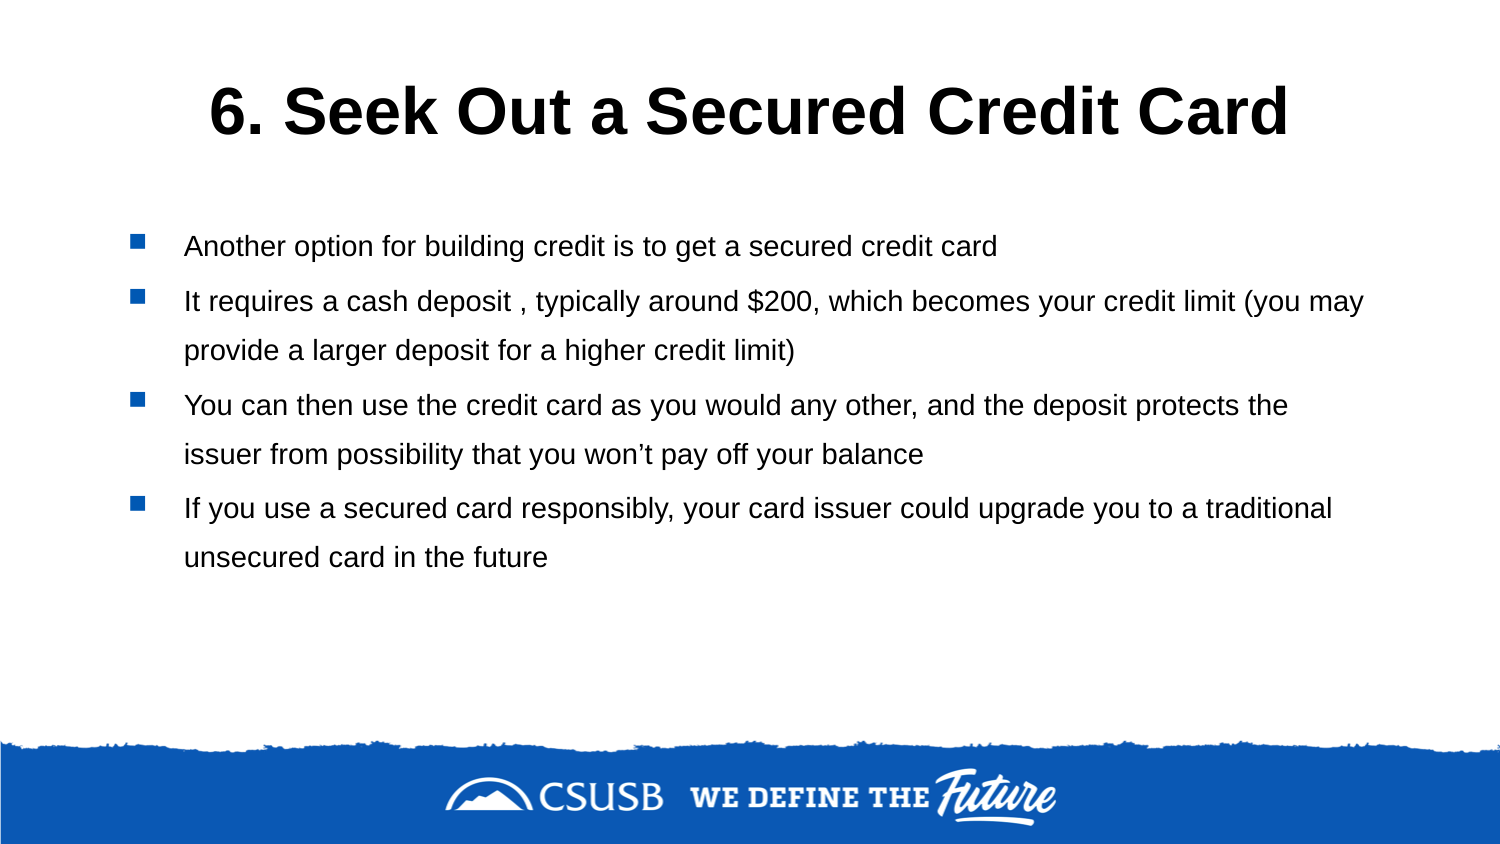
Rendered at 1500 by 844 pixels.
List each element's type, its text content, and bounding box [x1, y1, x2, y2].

title 6. Seek Out a Secured Credit Card [112, 37, 1388, 179]
picture [0, 722, 1500, 844]
list Another option for building credit is to get a secured credit card It requires a cash deposit , typically around $200, which becomes your credit limit (you may provide a larger deposit for a higher credit limit) You can then use the credit card as you would any other, and the deposit protects the issuer from possibility that you won’t pay off your balance If you use a secured card responsibly, your card issuer could upgrade you to a traditional unsecured card in the future [112, 206, 1388, 676]
